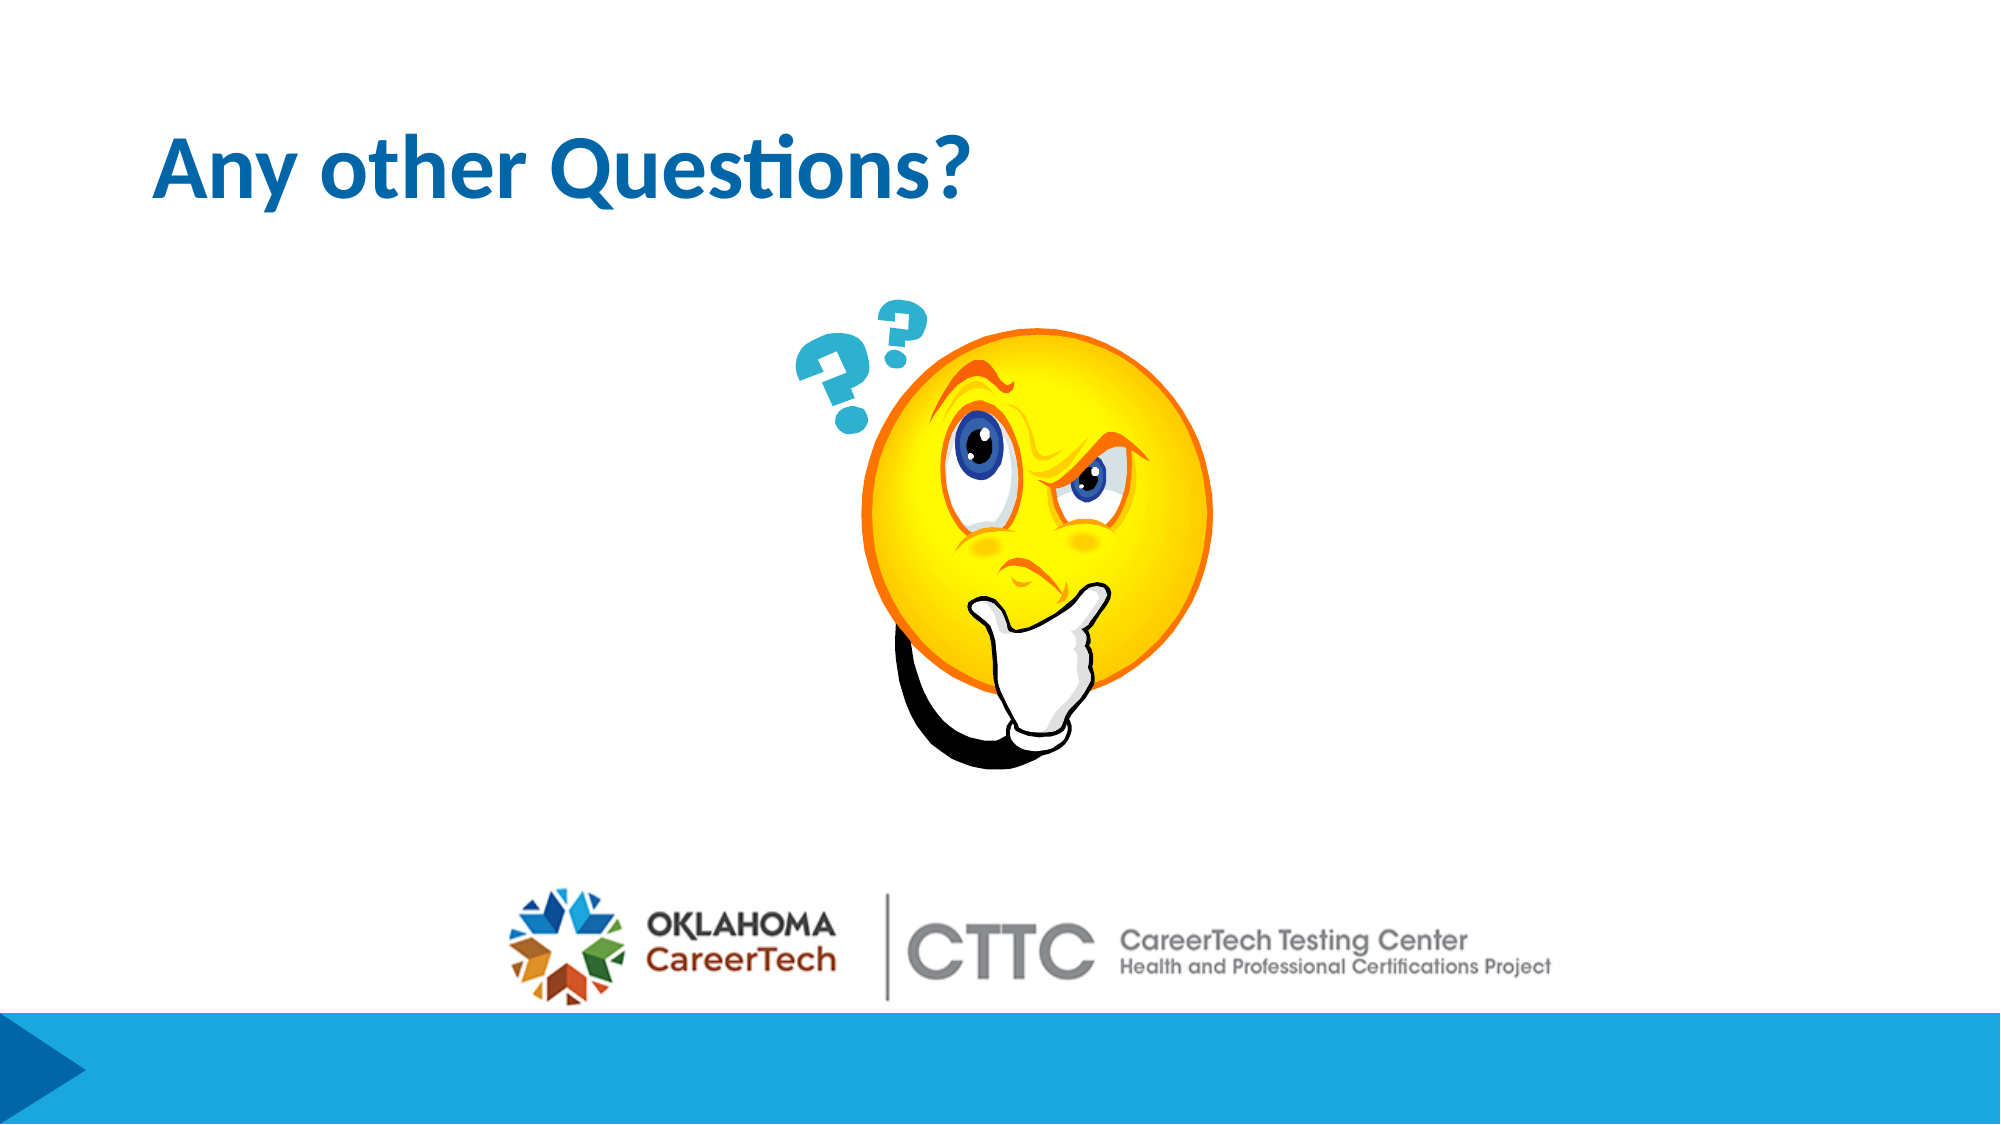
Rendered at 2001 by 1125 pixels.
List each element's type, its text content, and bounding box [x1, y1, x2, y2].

title Any other Questions? [137, 59, 1863, 278]
picture [499, 885, 1562, 1010]
picture [793, 297, 1215, 771]
